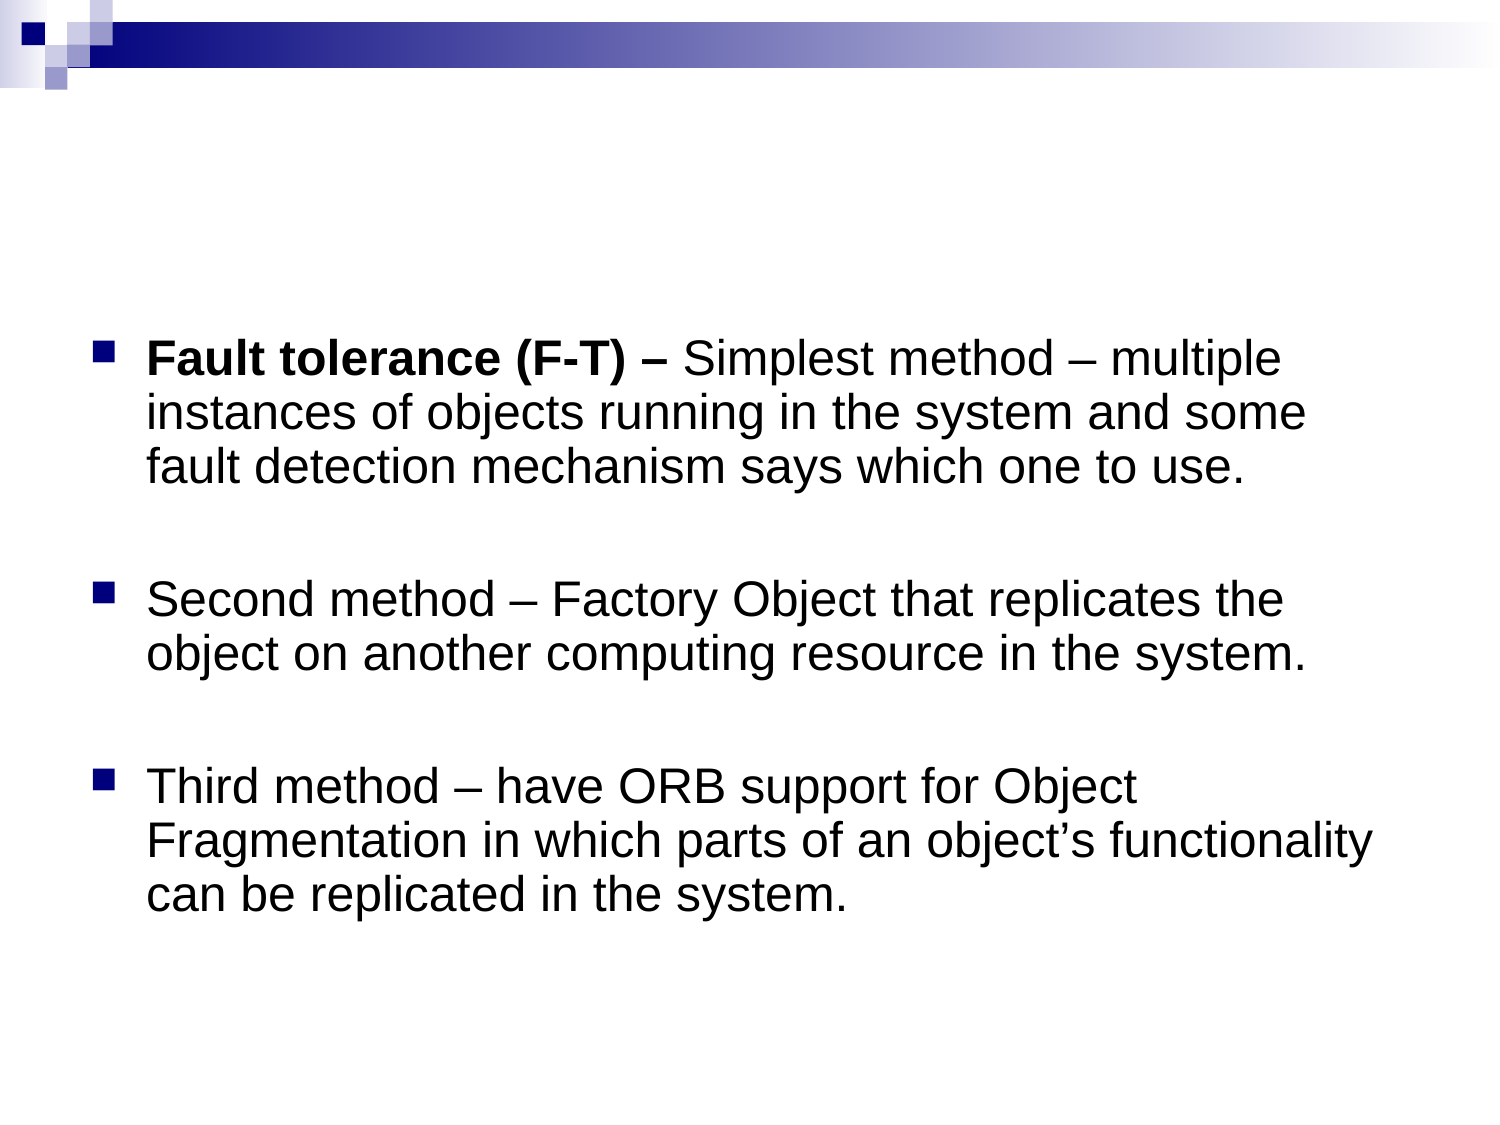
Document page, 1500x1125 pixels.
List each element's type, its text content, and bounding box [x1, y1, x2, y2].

list Fault tolerance (F-T) – Simplest method – multiple instances of objects running in the system and some fault detection mechanism says which one to use. Second method – Factory Object that replicates the object on another computing resource in the system. Third method – have ORB support for Object Fragmentation in which parts of an object’s functionality can be replicated in the system. [75, 324, 1425, 963]
